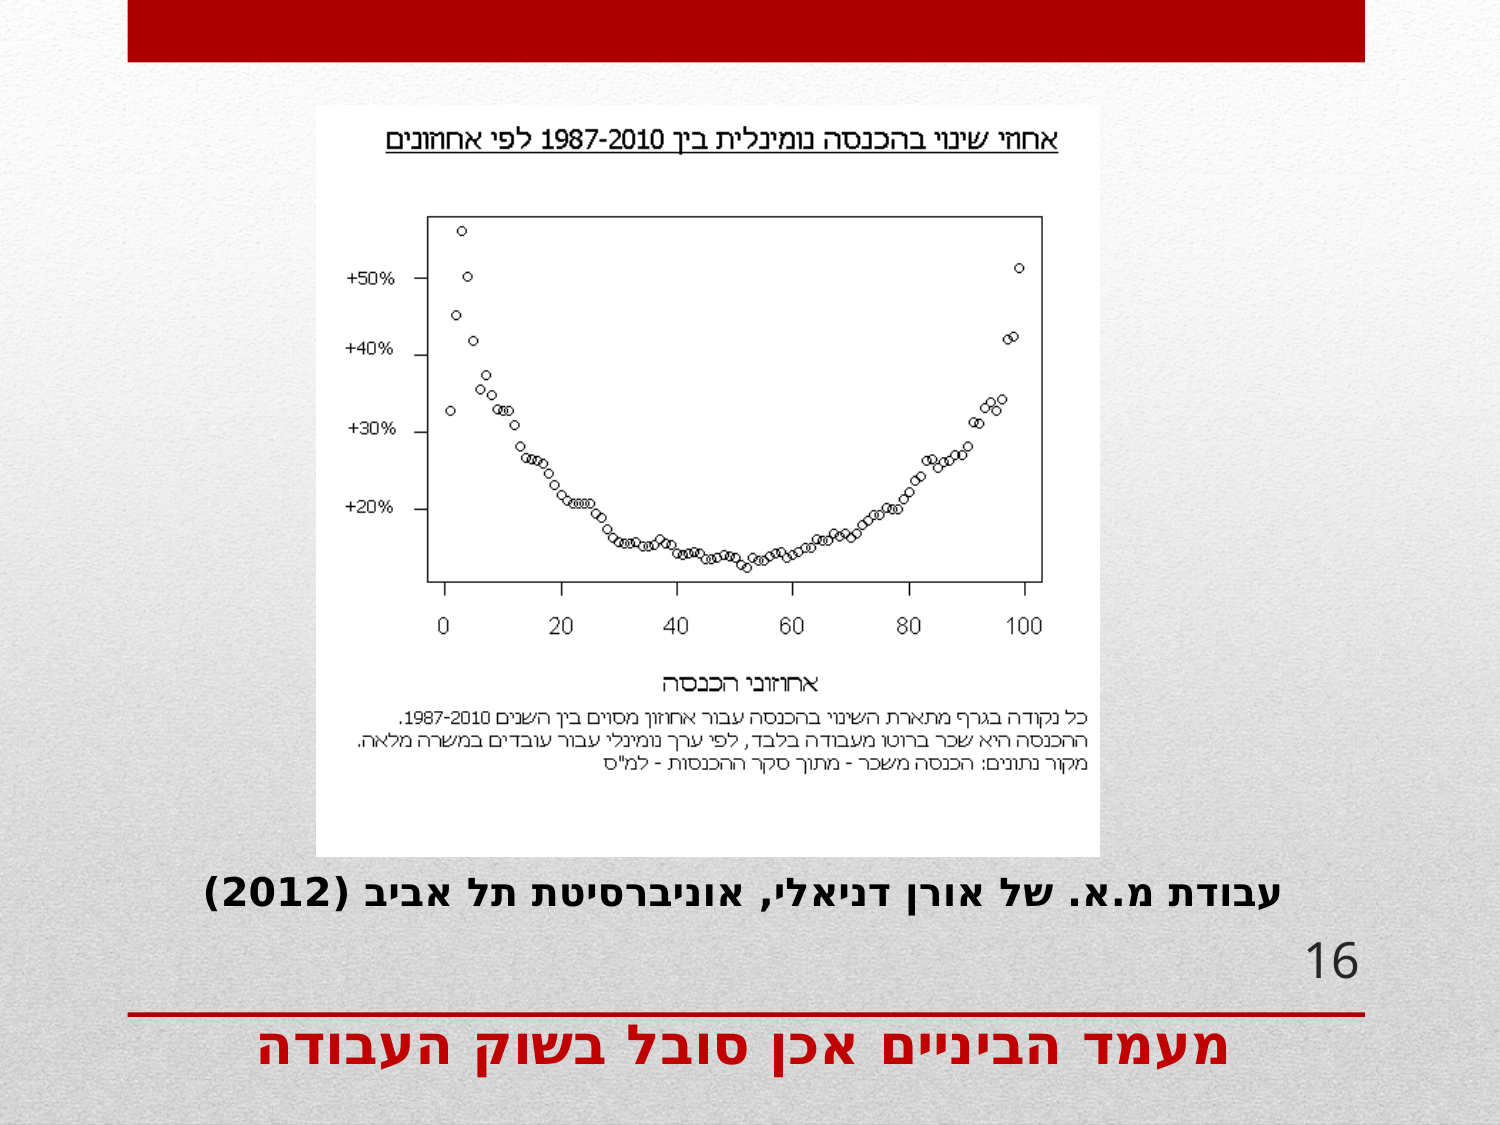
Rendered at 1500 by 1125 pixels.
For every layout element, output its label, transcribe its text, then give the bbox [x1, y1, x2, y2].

slide_number 16 [1250, 933, 1375, 993]
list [315, 104, 1101, 857]
title עבודת מ.א. של אורן דניאלי, אוניברסיטת תל אביב (2012) מעמד הביניים אכן סובל בשוק העבודה [187, 820, 1300, 1083]
